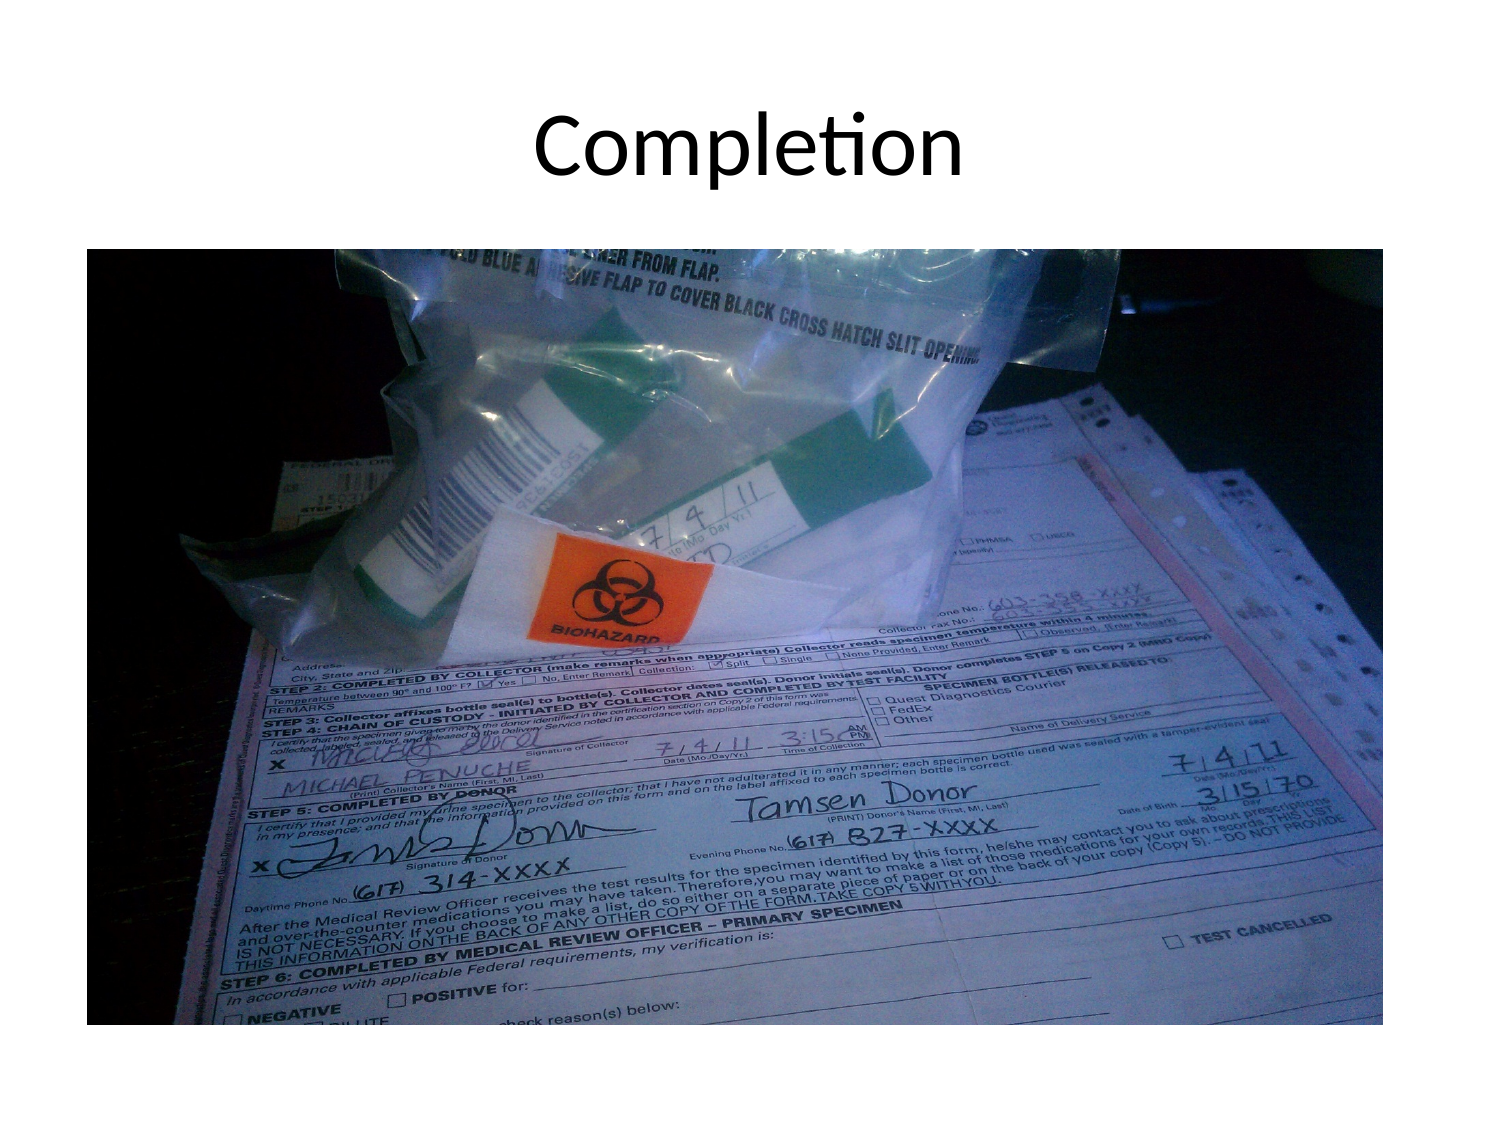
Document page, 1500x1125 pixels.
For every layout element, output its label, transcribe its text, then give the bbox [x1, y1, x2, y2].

title Completion [75, 45, 1425, 233]
picture [87, 249, 1384, 1025]
